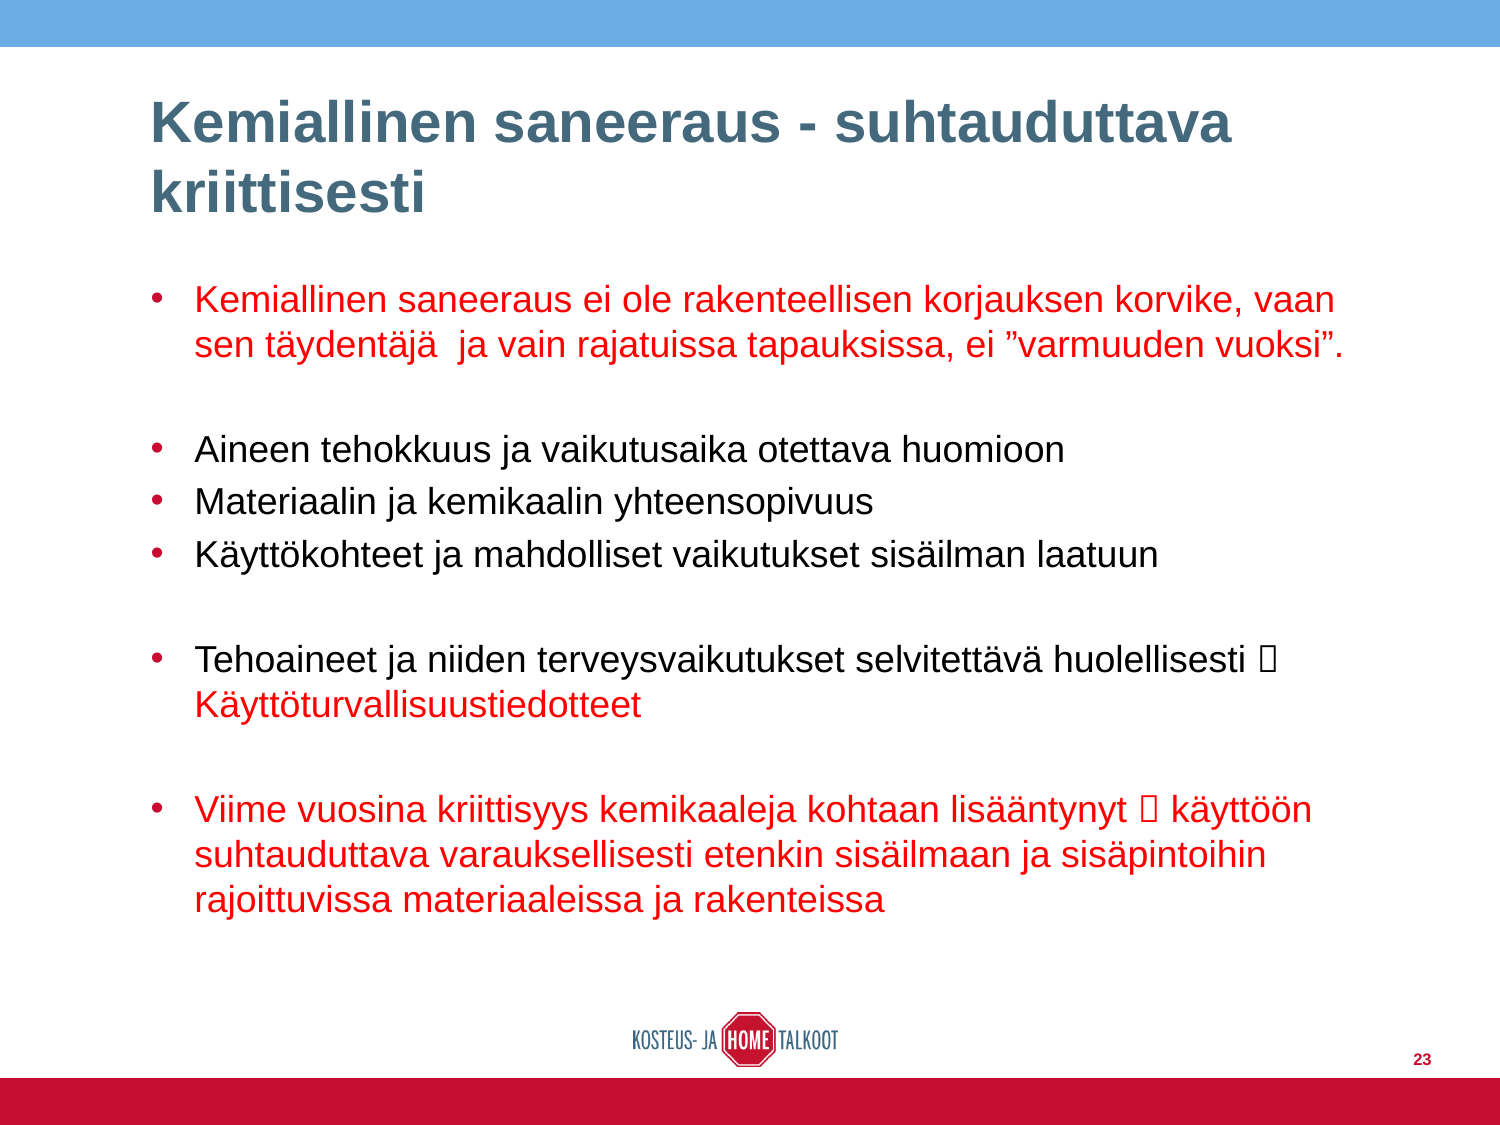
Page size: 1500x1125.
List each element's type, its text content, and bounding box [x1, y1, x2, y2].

picture [633, 1012, 838, 1067]
title Kemiallinen saneeraus - suhtauduttava kriittisesti [135, 54, 1365, 232]
list Kemiallinen saneeraus ei ole rakenteellisen korjauksen korvike, vaan sen täydentäjä ja vain rajatuissa tapauksissa, ei ”varmuuden vuoksi”. Aineen tehokkuus ja vaikutusaika otettava huomioon Materiaalin ja kemikaalin yhteensopivuus Käyttökohteet ja mahdolliset vaikutukset sisäilman laatuun Tehoaineet ja niiden terveysvaikutukset selvitettävä huolellisesti  Käyttöturvallisuustiedotteet Viime vuosina kriittisyys kemikaaleja kohtaan lisääntynyt  käyttöön suhtauduttava varauksellisesti etenkin sisäilmaan ja sisäpintoihin rajoittuvissa materiaaleissa ja rakenteissa [135, 267, 1365, 988]
slide_number 23 [1364, 1016, 1447, 1077]
